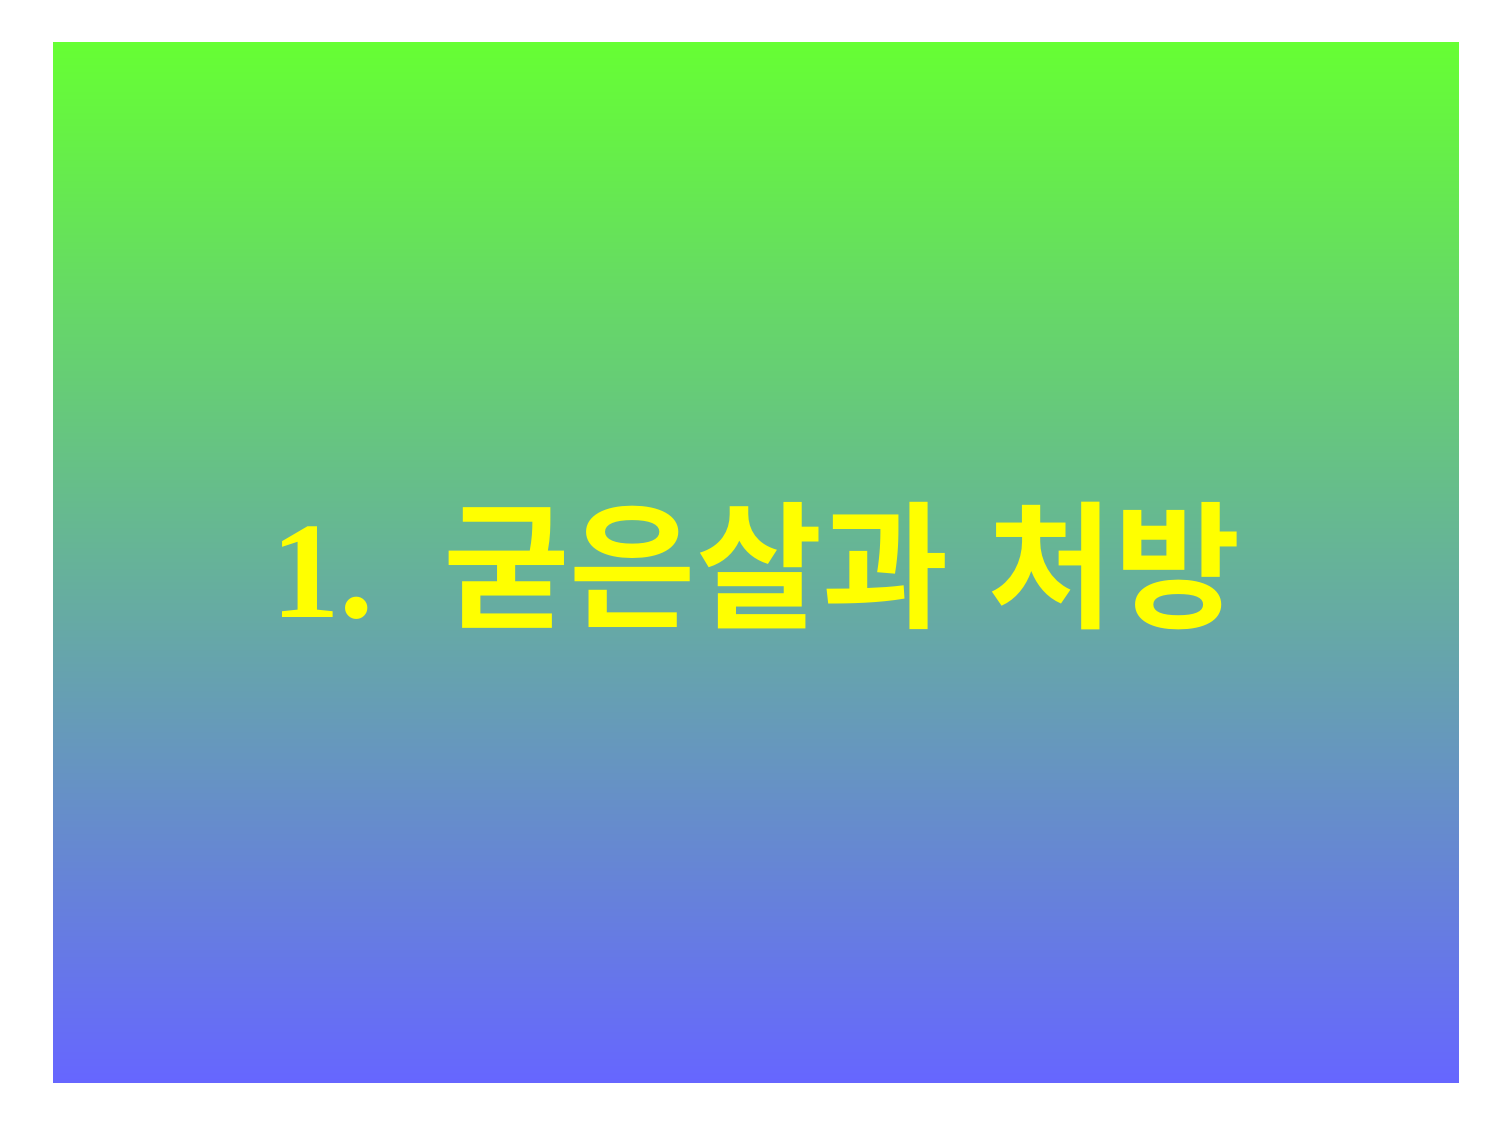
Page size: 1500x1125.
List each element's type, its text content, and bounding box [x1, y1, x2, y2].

title 1. 굳은살과 처방 [52, 42, 1460, 1083]
